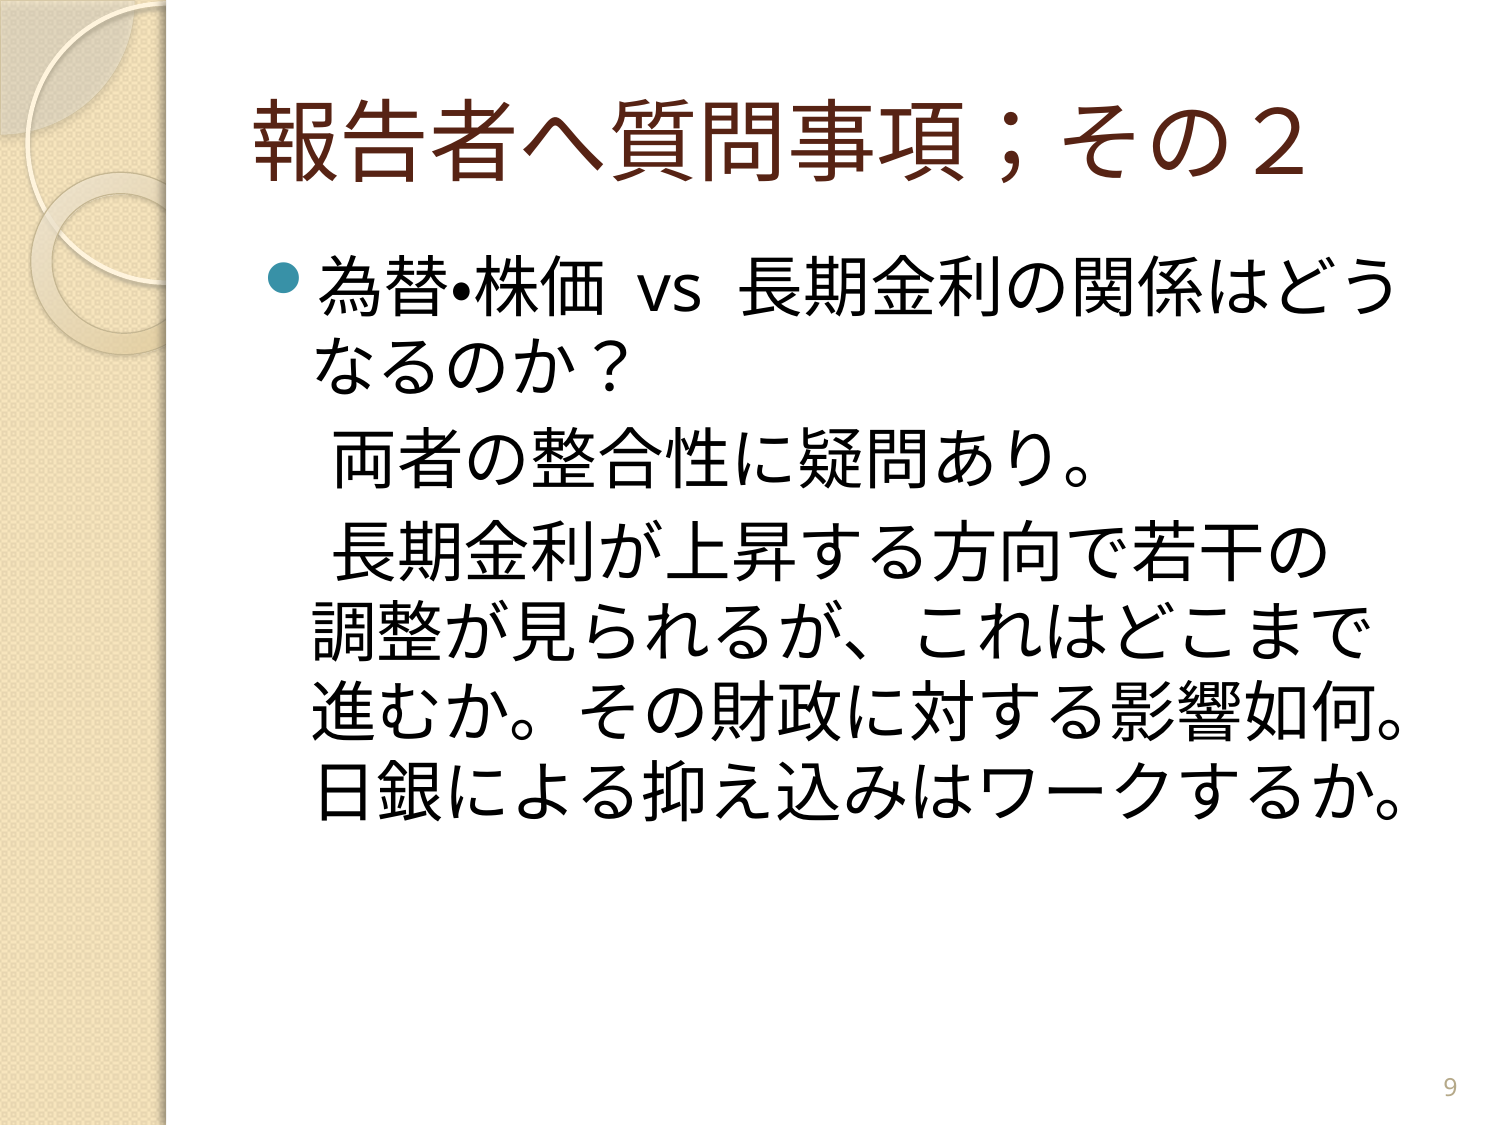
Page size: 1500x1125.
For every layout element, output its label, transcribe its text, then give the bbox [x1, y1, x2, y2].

slide_number 9 [1413, 1034, 1488, 1113]
title 報告者へ質問事項；その２ [235, 45, 1466, 233]
list 為替・株価 vs 長期金利の関係はどうなるのか？ 両者の整合性に疑問あり。 長期金利が上昇する方向で若干の 調整が見られるが、これはどこまで 進むか。その財政に対する影響如何。日銀による抑え込みはワークするか。 [235, 237, 1466, 1025]
